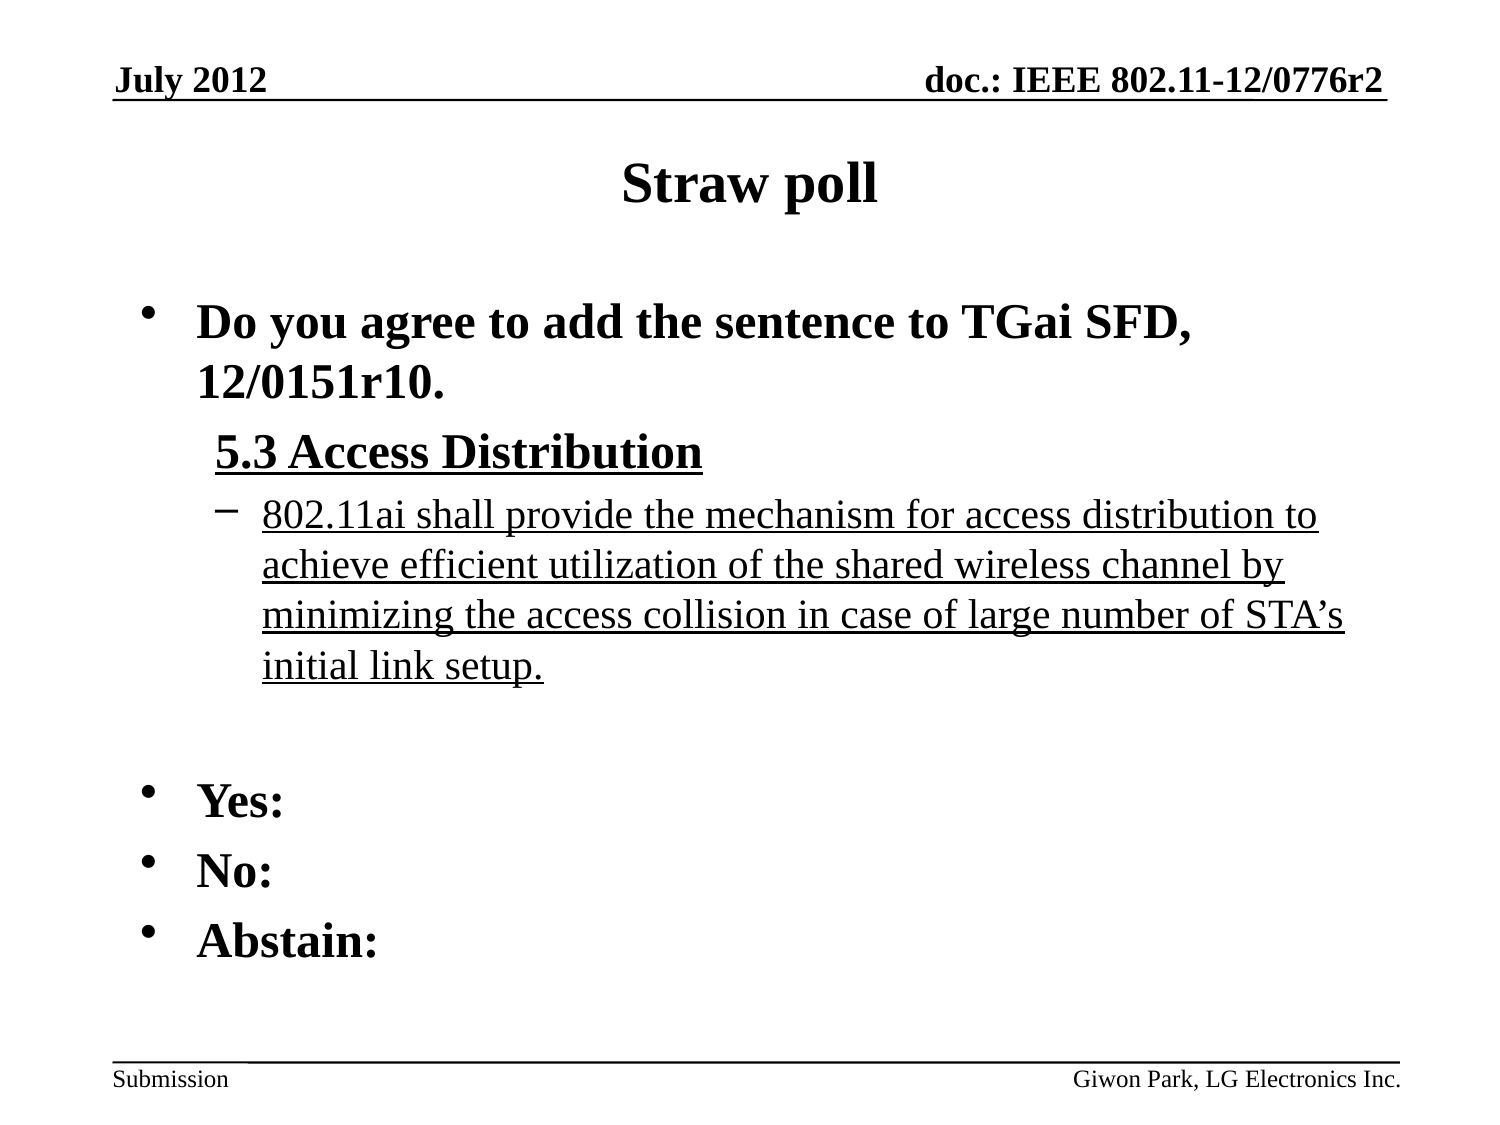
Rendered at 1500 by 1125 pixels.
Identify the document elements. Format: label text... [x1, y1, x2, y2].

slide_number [114, 54, 270, 101]
title Straw poll [112, 134, 1388, 223]
list Do you agree to add the sentence to TGai SFD, 12/0151r10. 5.3 Access Distribution 802.11ai shall provide the mechanism for access distribution to achieve efficient utilization of the shared wireless channel by minimizing the access collision in case of large number of STA’s initial link setup. Yes: No: Abstain: [124, 280, 1401, 1026]
footer Giwon Park, LG Electronics Inc. [1068, 1061, 1402, 1125]
